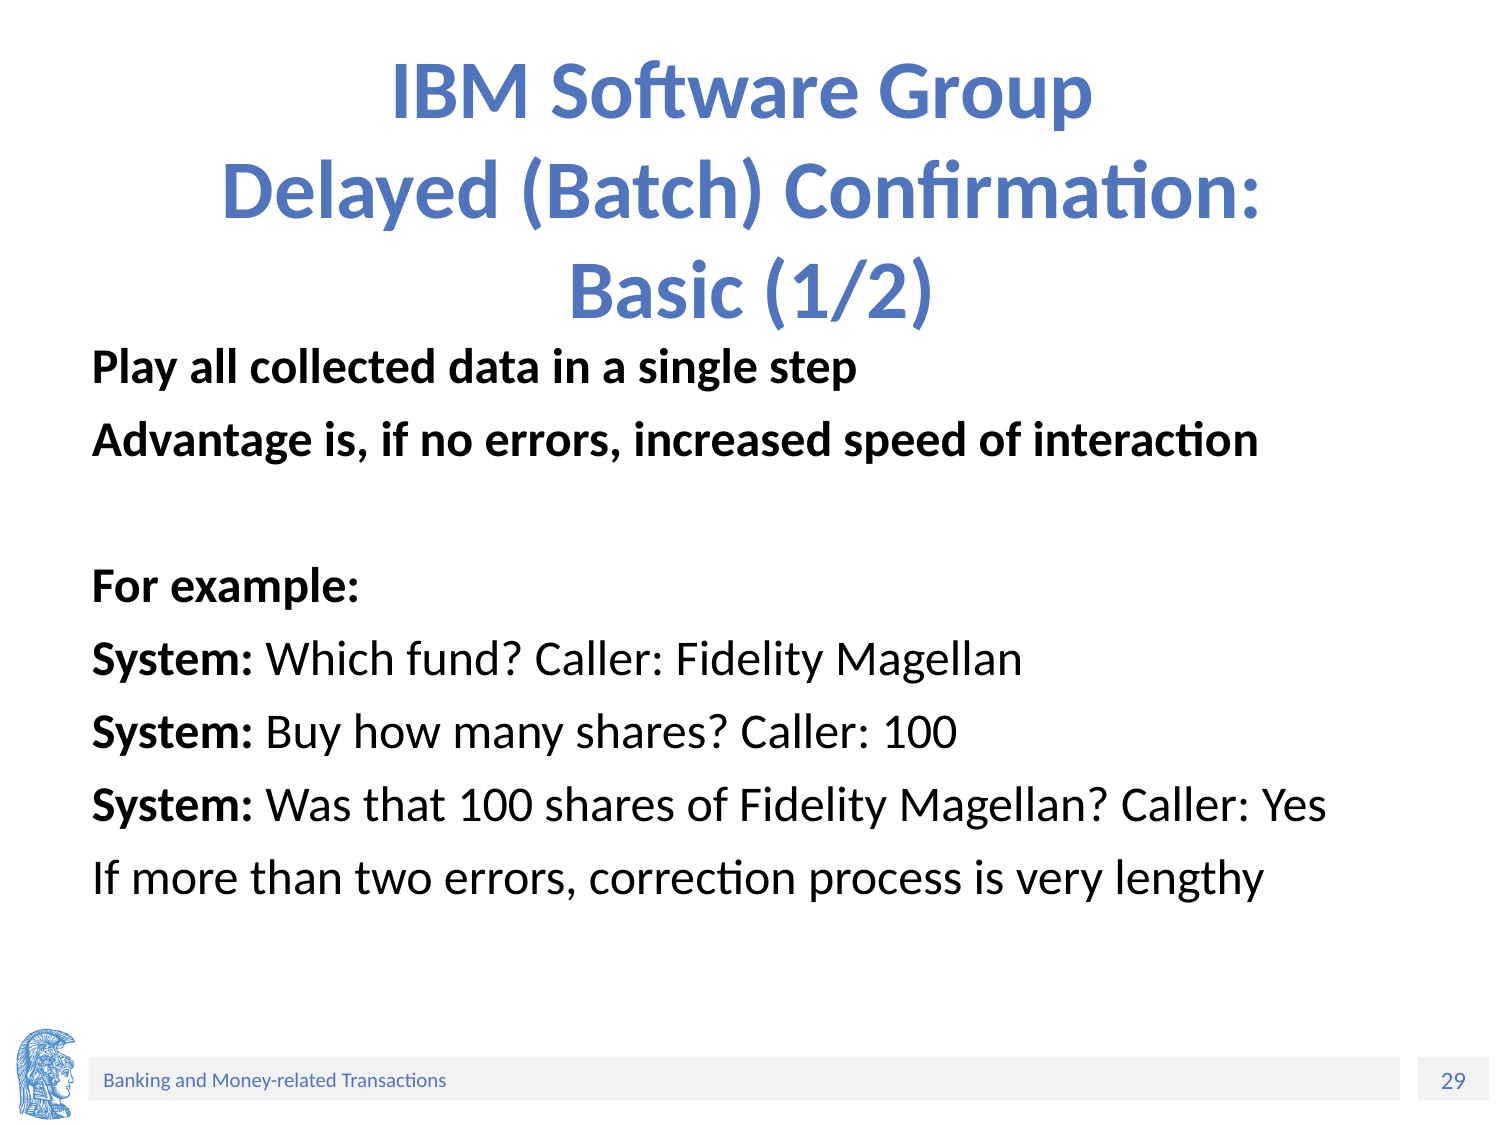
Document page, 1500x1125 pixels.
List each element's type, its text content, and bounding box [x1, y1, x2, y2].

picture [9, 1025, 81, 1120]
list Play all collected data in a single step Advantage is, if no errors, increased speed of interaction For example: System: Which fund? Caller: Fidelity Magellan System: Buy how many shares? Caller: 100 System: Was that 100 shares of Fidelity Magellan? Caller: Yes If more than two errors, correction process is very lengthy [76, 338, 1427, 1010]
title IBM Software Group Delayed (Batch) Confirmation: Basic (1/2) [76, 101, 1427, 268]
